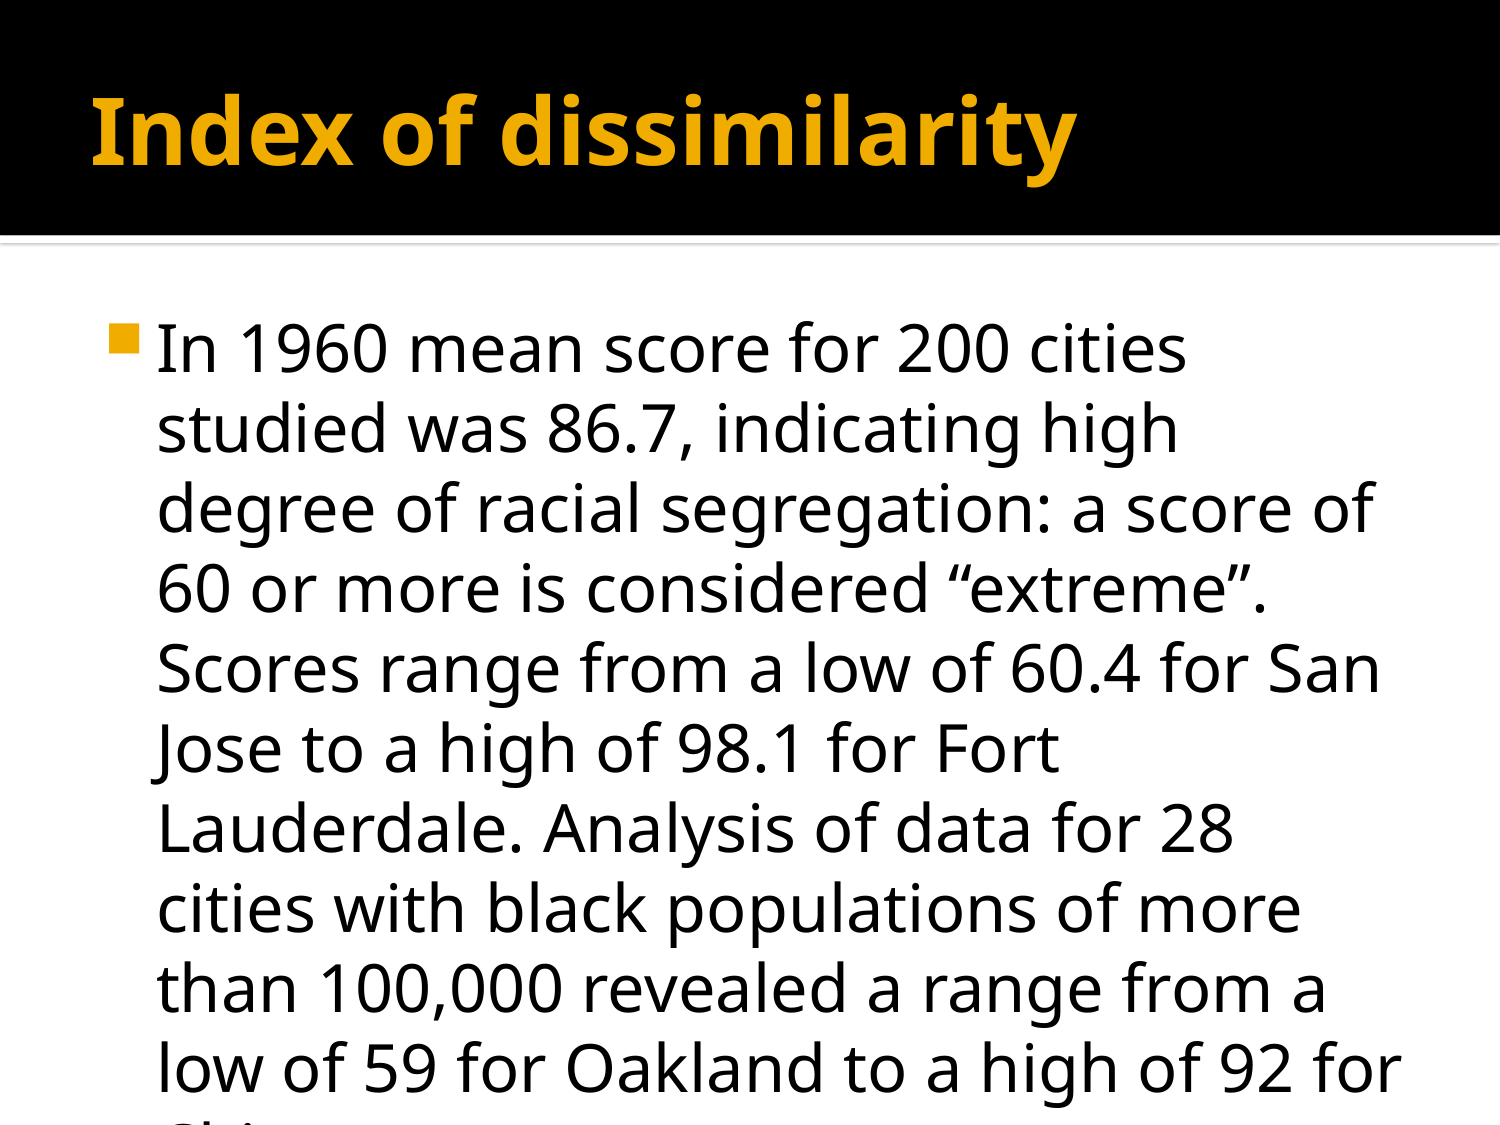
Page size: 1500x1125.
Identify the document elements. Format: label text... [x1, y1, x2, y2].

list In 1960 mean score for 200 cities studied was 86.7, indicating high degree of racial segregation: a score of 60 or more is considered “extreme”. Scores range from a low of 60.4 for San Jose to a high of 98.1 for Fort Lauderdale. Analysis of data for 28 cities with black populations of more than 100,000 revealed a range from a low of 59 for Oakland to a high of 92 for Chicago. [75, 291, 1425, 1050]
title Index of dissimilarity [75, 25, 1425, 231]
